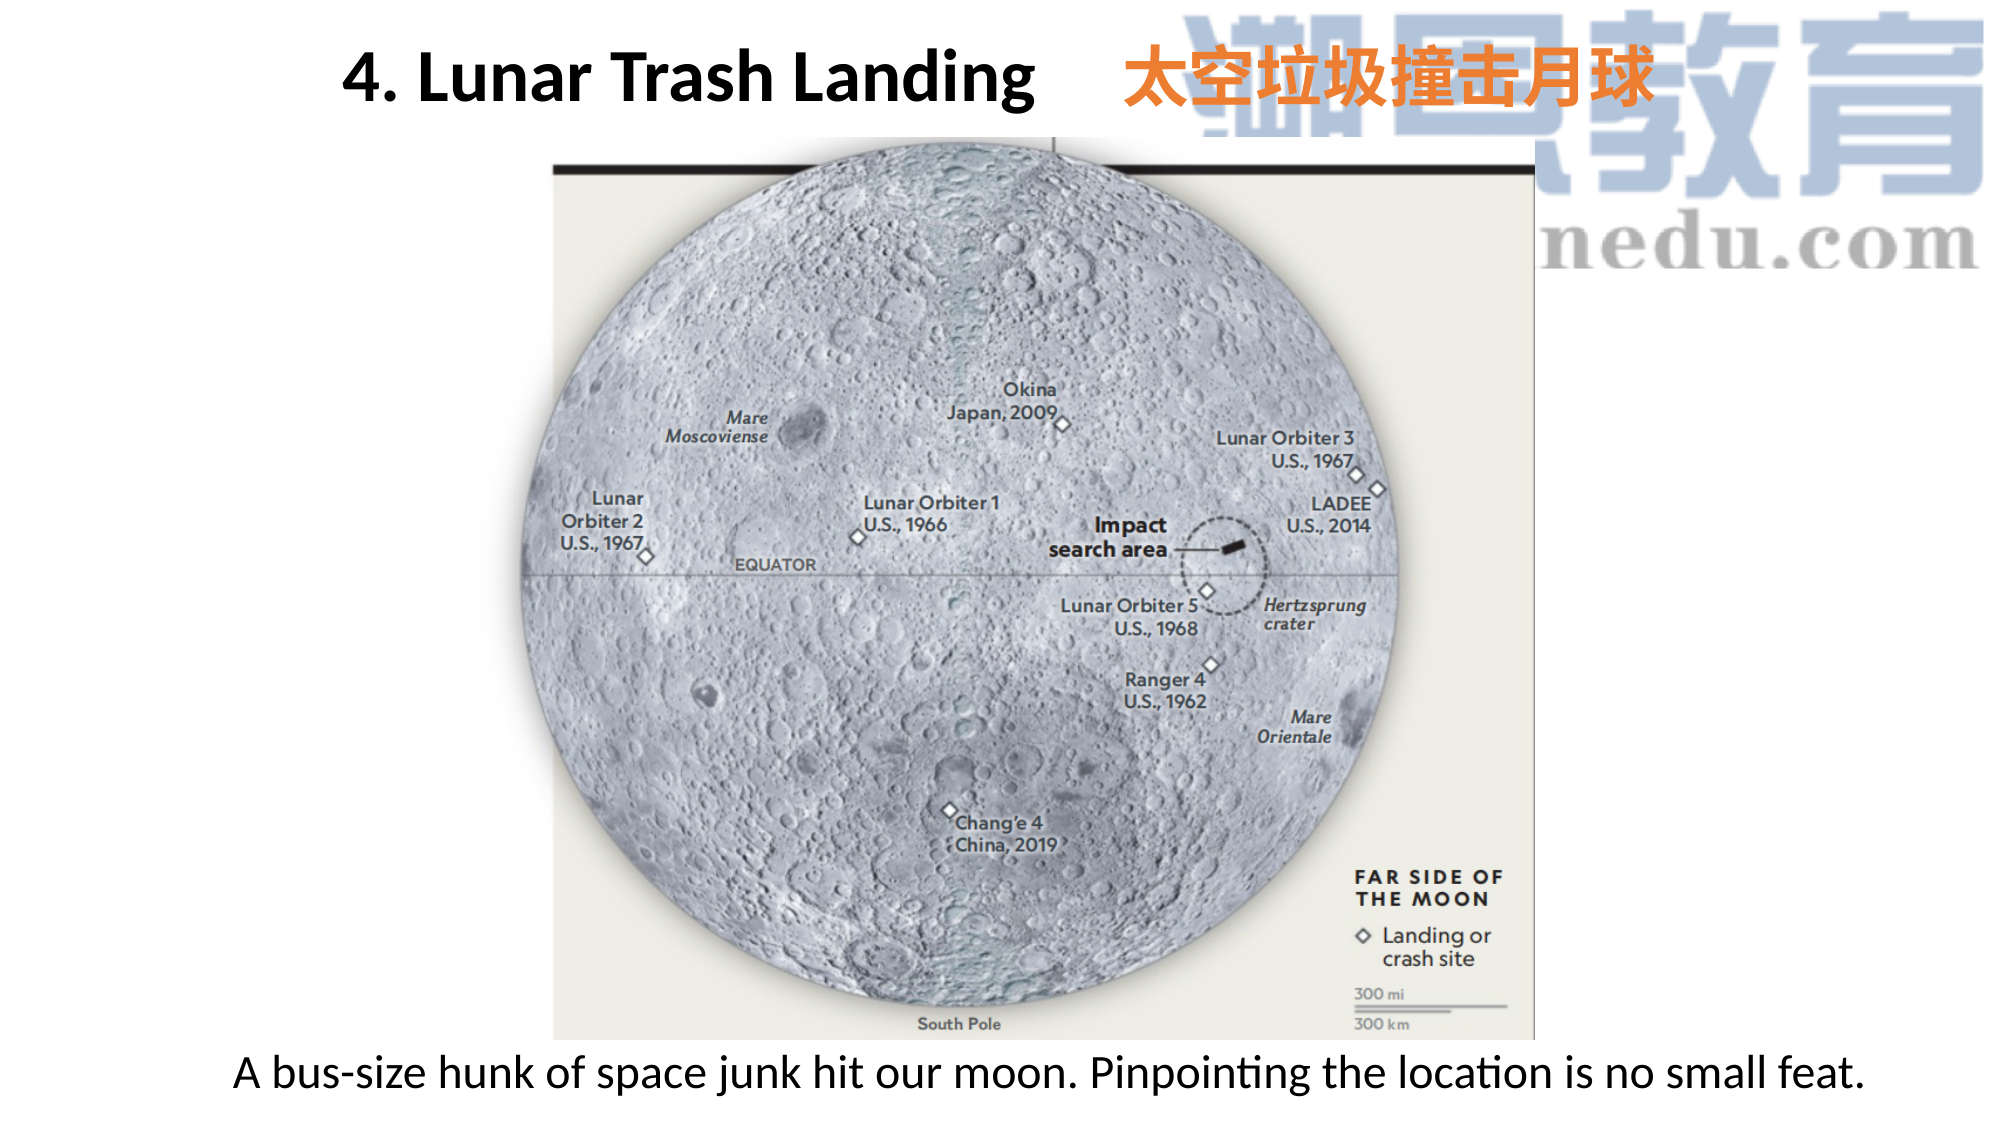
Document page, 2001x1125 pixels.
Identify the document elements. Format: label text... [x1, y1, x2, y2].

text_box A bus-size hunk of space junk hit our moon. Pinpointing the location is no small feat. [232, 1041, 1900, 1099]
picture [456, 7, 1984, 1040]
text_box 4. Lunar Trash Landing 太空垃圾撞击月球 [56, 19, 1943, 124]
